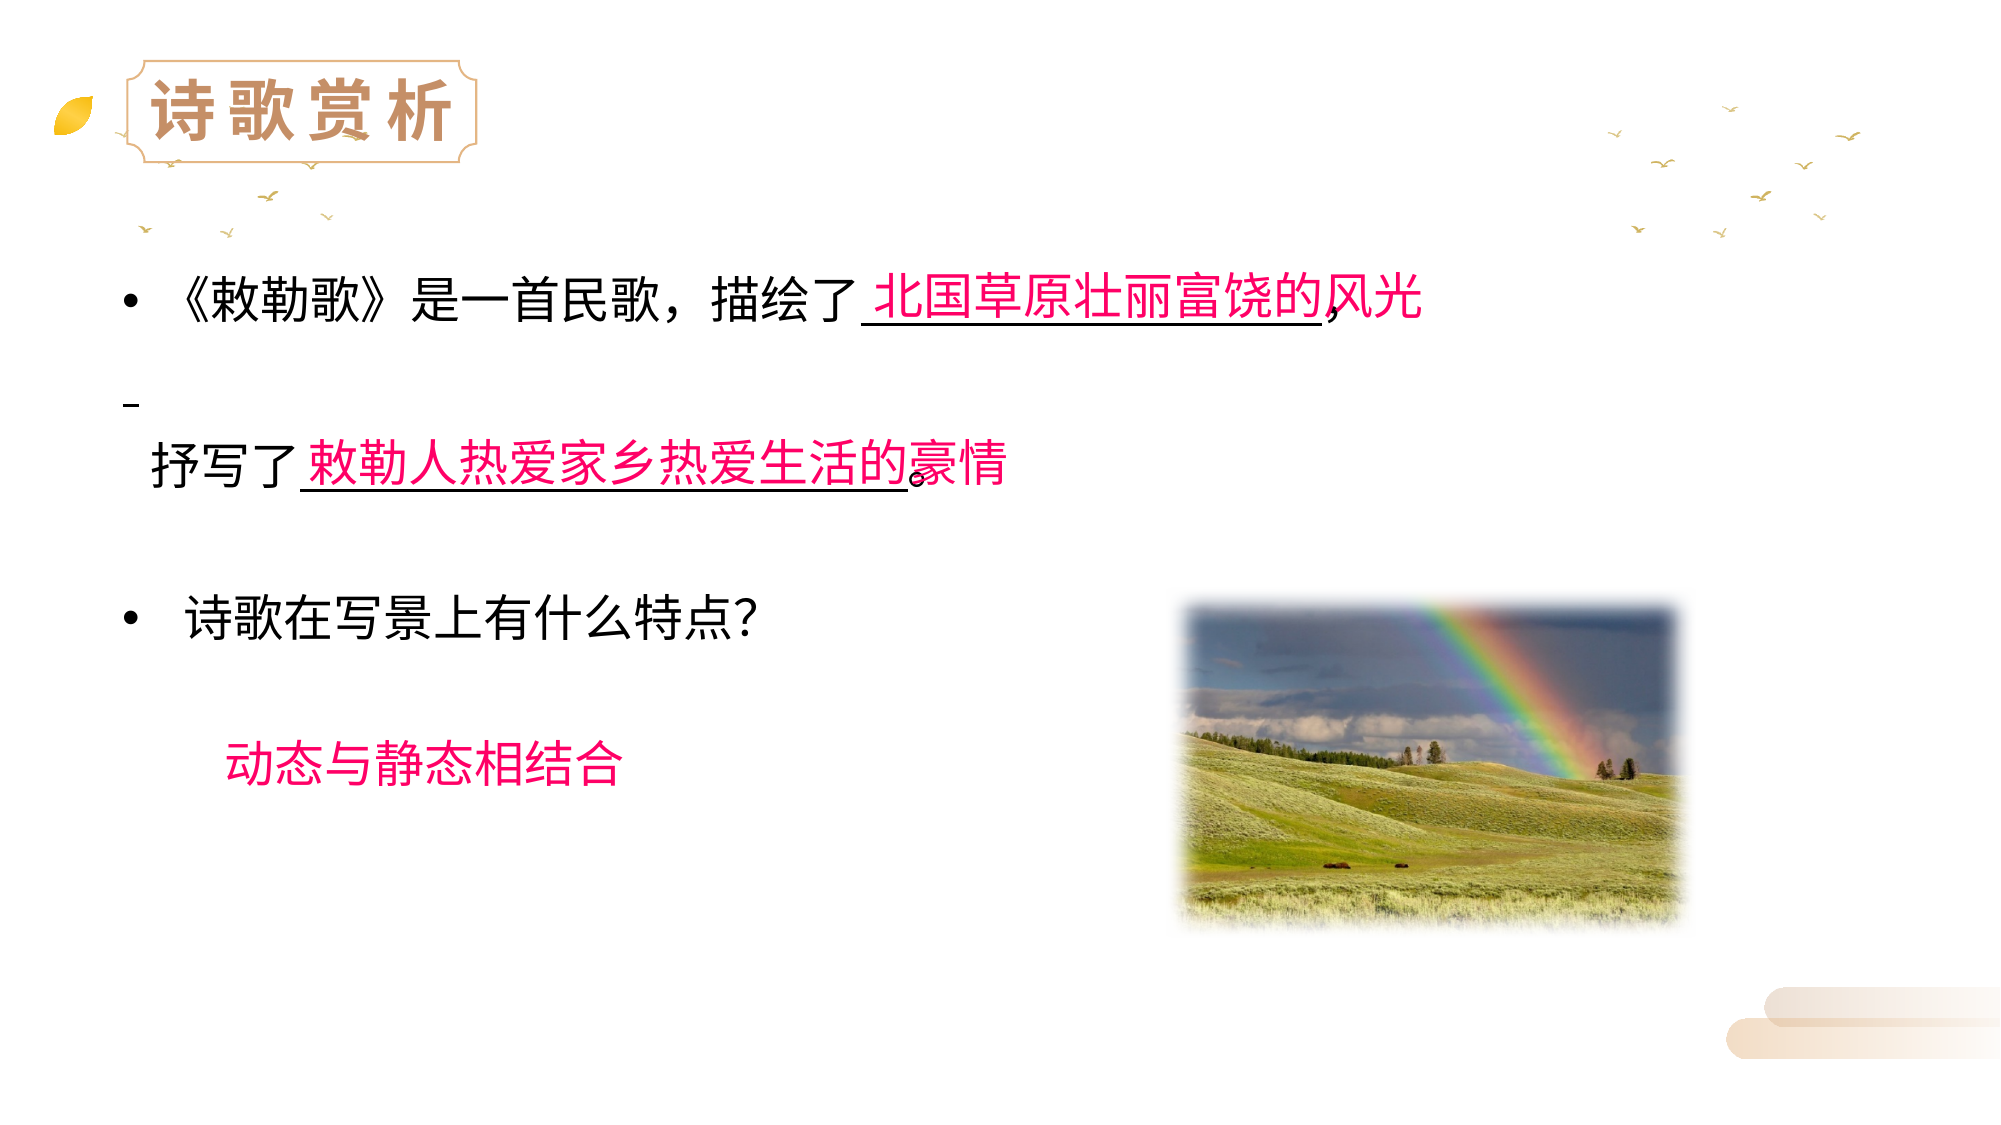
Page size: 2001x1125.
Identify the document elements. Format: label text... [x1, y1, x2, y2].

text_box 北国草原壮丽富饶的风光 [859, 257, 1486, 332]
picture [1166, 587, 1696, 938]
text_box 动态与静态相结合 [210, 724, 766, 800]
text_box 诗歌赏析 [149, 68, 455, 149]
text_box 敕勒人热爱家乡热爱生活的豪情 [293, 423, 1062, 499]
text_box 《敕勒歌》是一首民歌，描绘了 ， 抒写了 。 诗歌在写景上有什么特点？ [108, 268, 1556, 1007]
